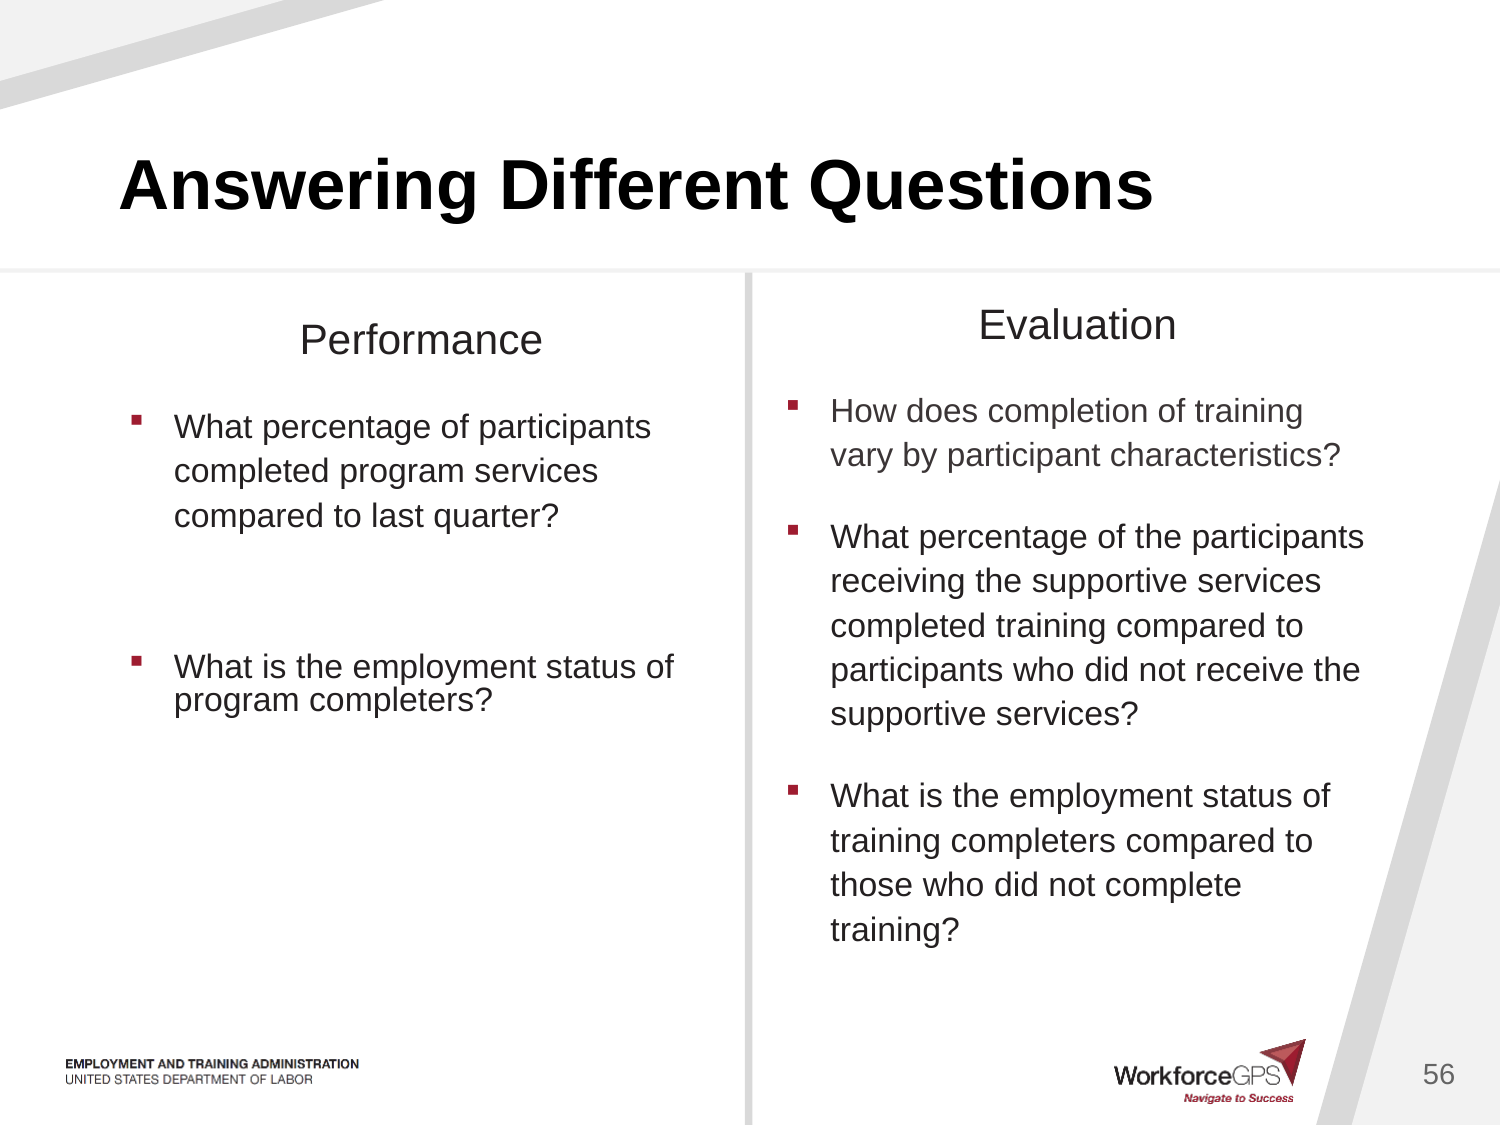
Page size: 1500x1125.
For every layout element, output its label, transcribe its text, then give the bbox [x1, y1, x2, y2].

picture [59, 1053, 370, 1092]
slide_number 56 [1260, 1042, 1471, 1103]
list Performance What percentage of participants completed program services compared to last quarter? What is the employment status of program completers? [114, 299, 729, 1014]
list Evaluation How does completion of training vary by participant characteristics? What percentage of the participants receiving the supportive services completed training compared to participants who did not receive the supportive services? What is the employment status of training completers compared to those who did not complete training? [770, 299, 1386, 1014]
title Answering Different Questions [103, 59, 1409, 233]
picture [1112, 1038, 1308, 1105]
